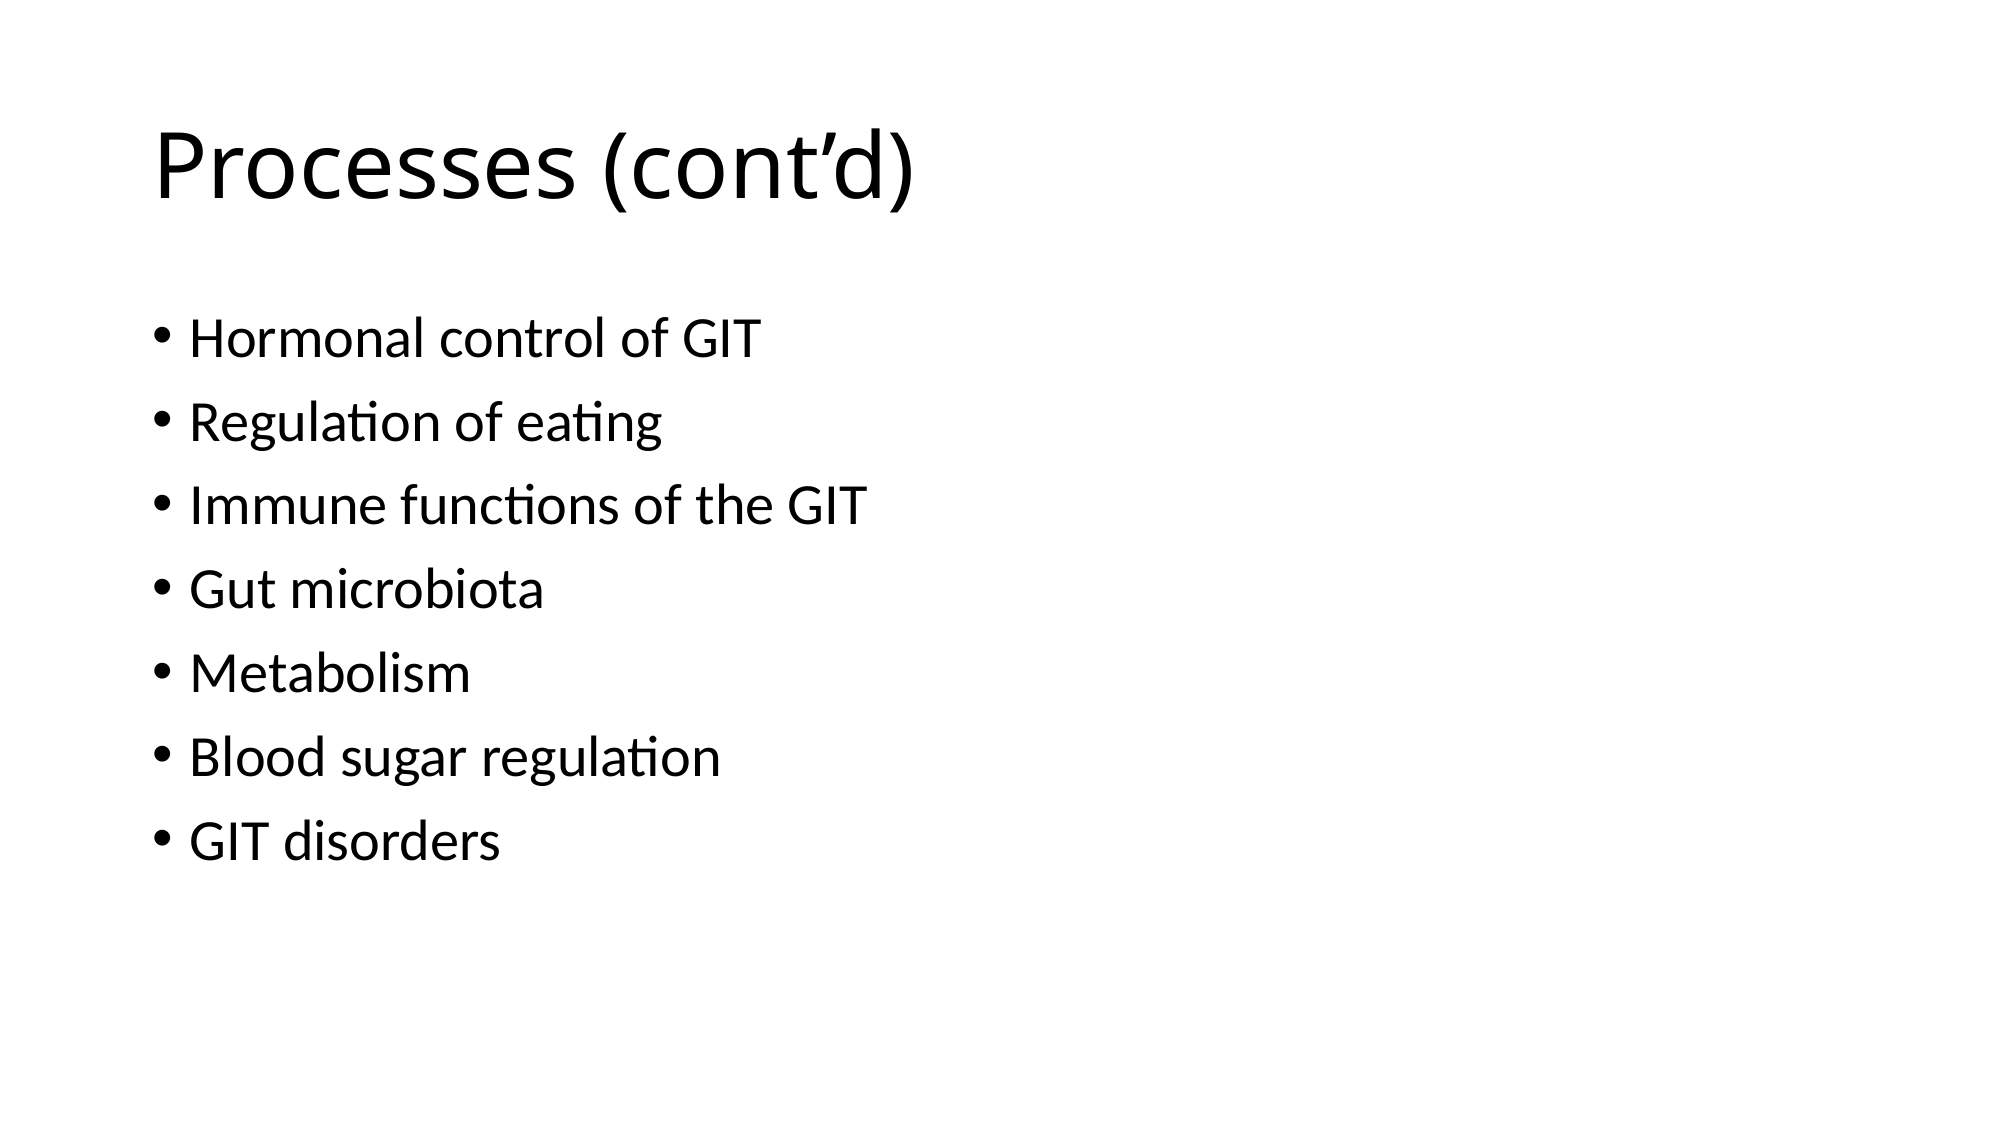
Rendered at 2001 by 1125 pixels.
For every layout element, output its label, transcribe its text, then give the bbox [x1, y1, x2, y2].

list Hormonal control of GIT Regulation of eating Immune functions of the GIT Gut microbiota Metabolism Blood sugar regulation GIT disorders [137, 299, 1863, 1014]
title Processes (cont’d) [137, 59, 1863, 278]
